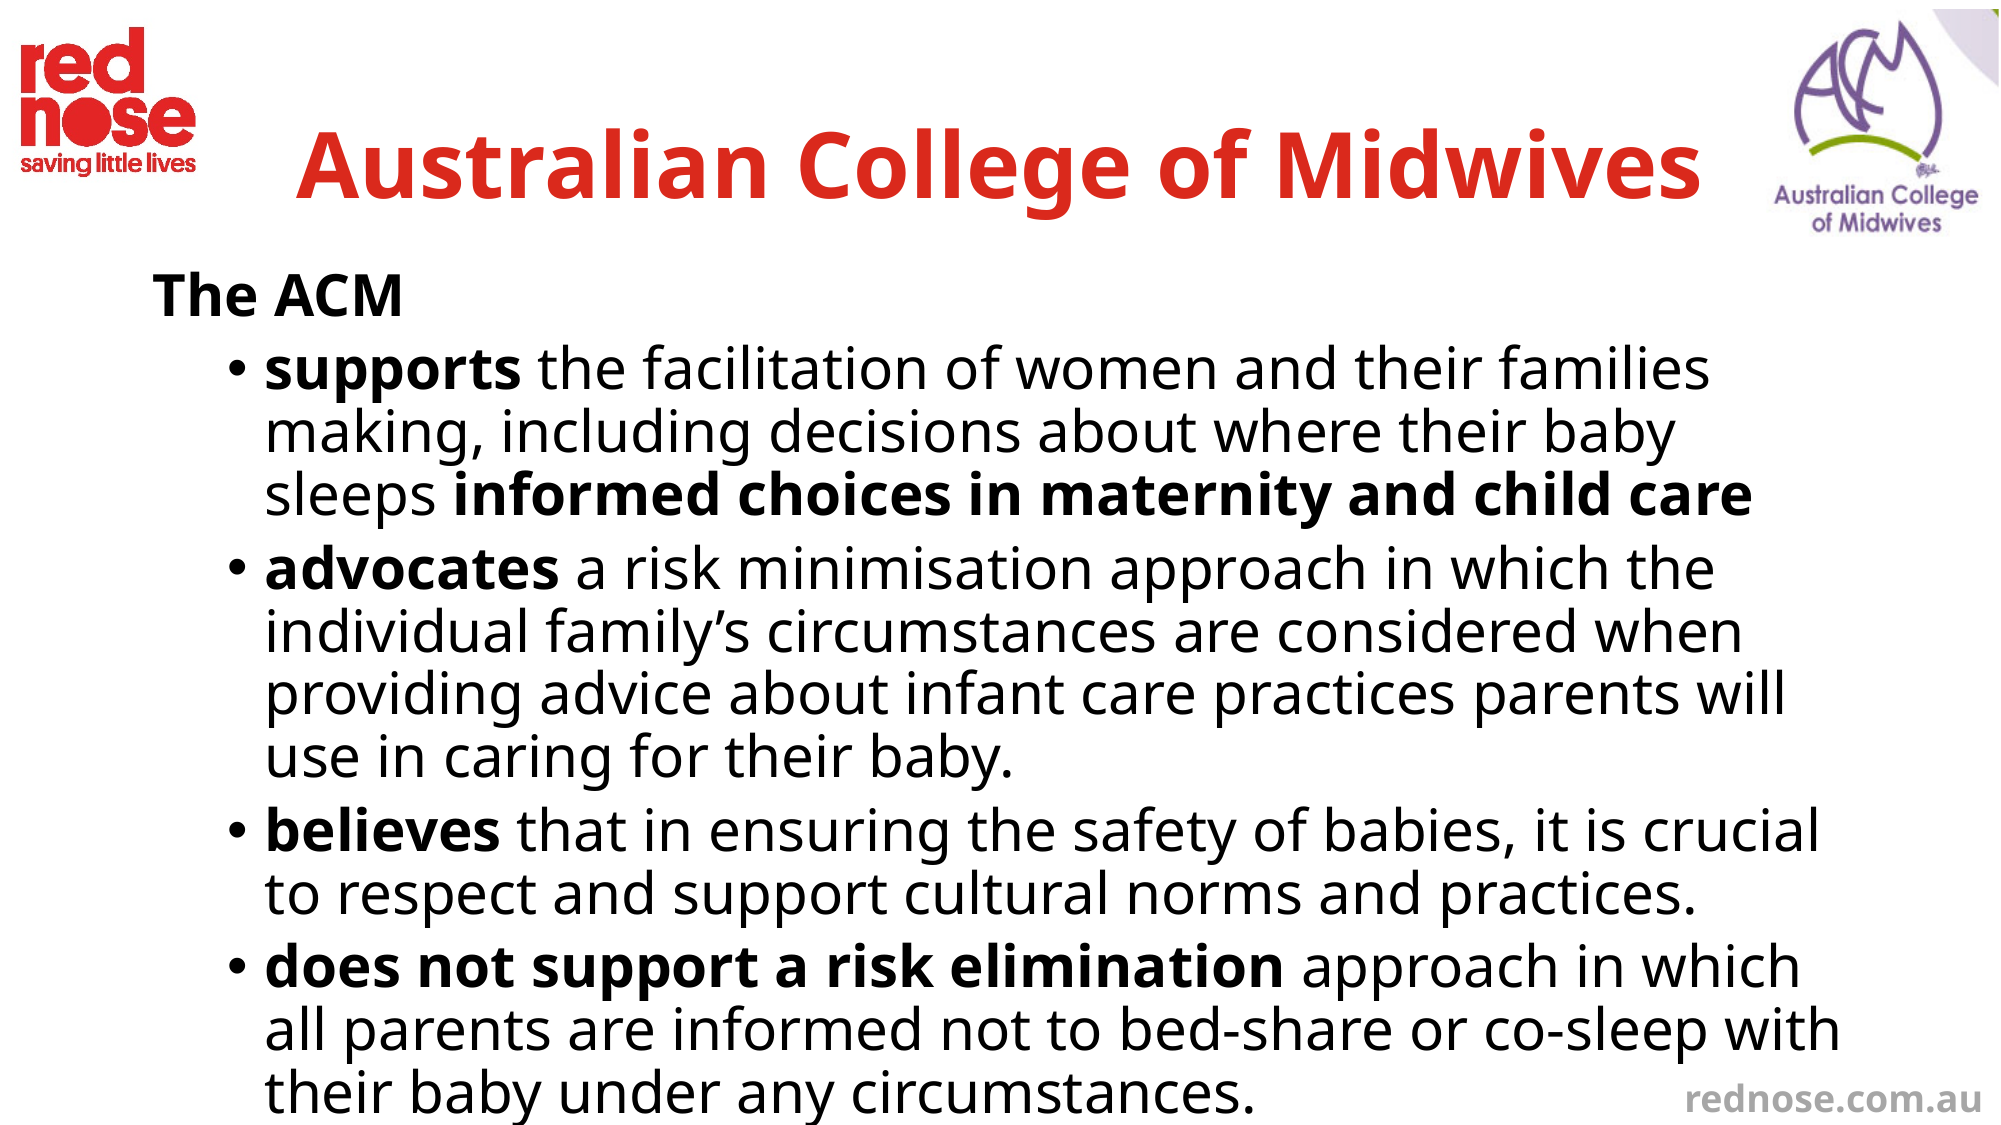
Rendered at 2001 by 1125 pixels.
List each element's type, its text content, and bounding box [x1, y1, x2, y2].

text_box rednose.com.au [1235, 1067, 1999, 1125]
picture [1, 7, 215, 191]
list The ACM supports the facilitation of women and their families making, including decisions about where their baby sleeps informed choices in maternity and child care advocates a risk minimisation approach in which the individual family’s circumstances are considered when providing advice about infant care practices parents will use in caring for their baby. believes that in ensuring the safety of babies, it is crucial to respect and support cultural norms and practices. does not support a risk elimination approach in which all parents are informed not to bed-share or co-sleep with their baby under any circumstances. https://www.midwives.org.au/resources/acm-position-statement-co-sleeping-and-bed-sharing [137, 258, 1863, 973]
title Australian College of Midwives [137, 59, 1863, 258]
picture [1766, 9, 1999, 244]
